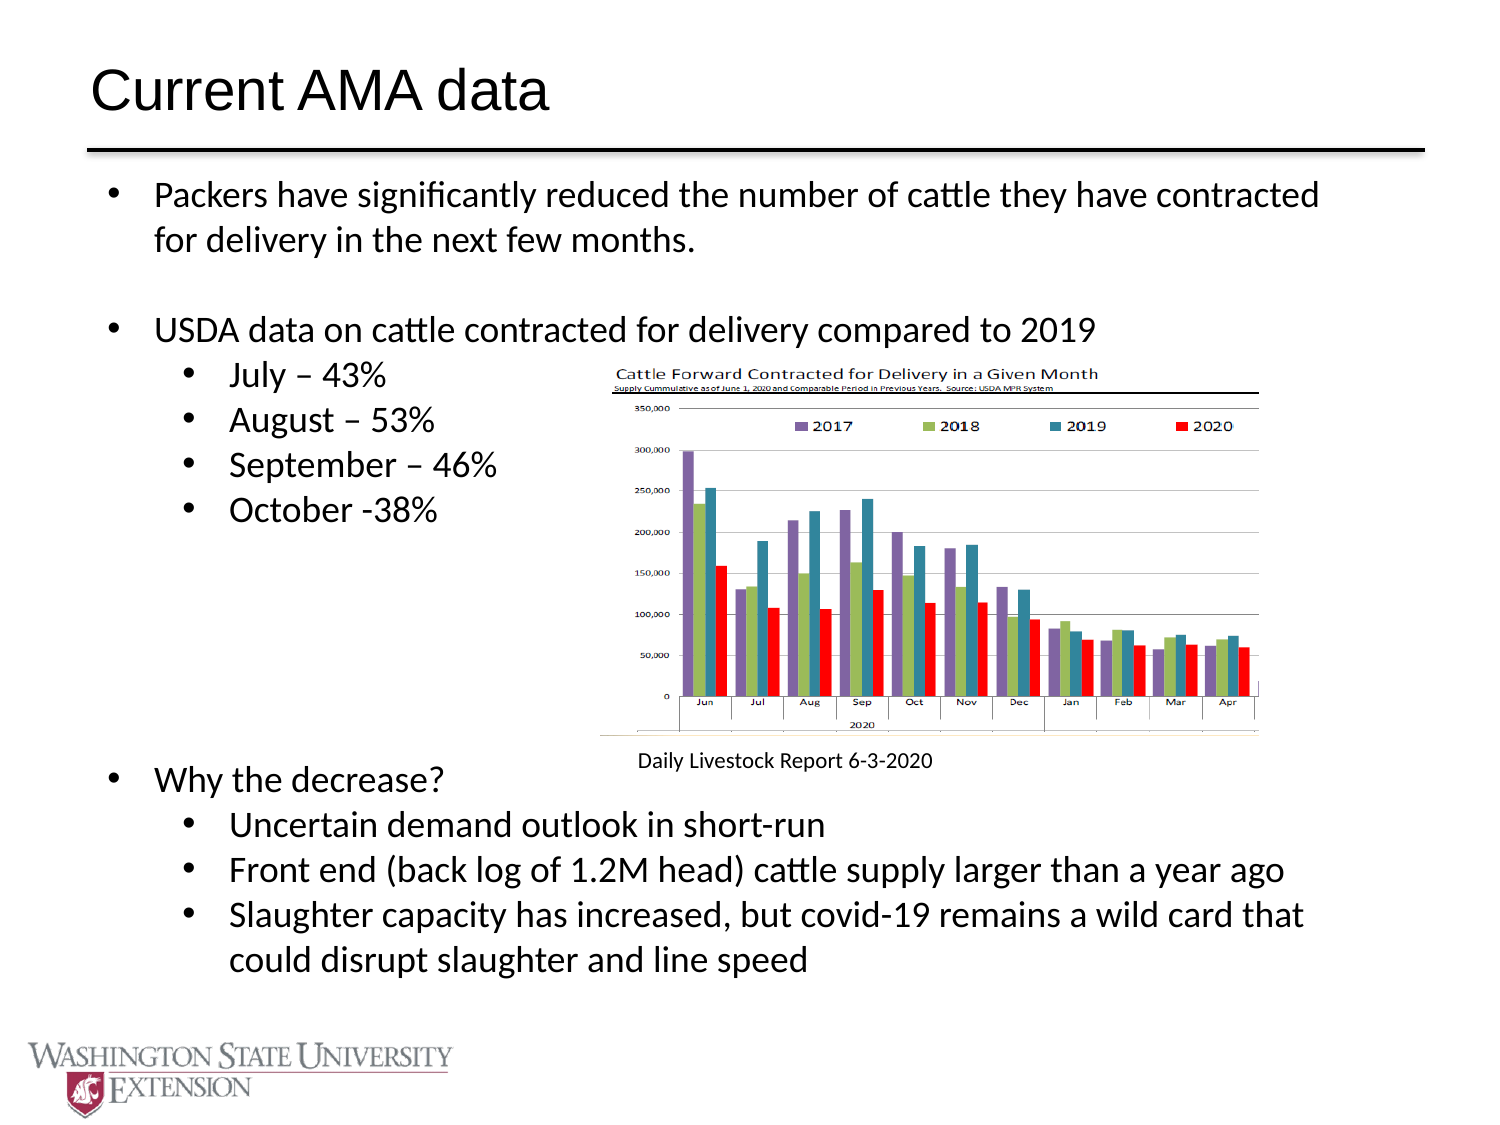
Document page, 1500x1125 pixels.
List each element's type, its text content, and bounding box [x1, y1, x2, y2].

text_box Current AMA data [74, 24, 1425, 150]
picture [24, 1032, 463, 1122]
text_box Packers have significantly reduced the number of cattle they have contracted for delivery in the next few months. USDA data on cattle contracted for delivery compared to 2019 July – 43% August – 53% September – 46% October -38% Why the decrease? Uncertain demand outlook in short-run Front end (back log of 1.2M head) cattle supply larger than a year ago Slaughter capacity has increased, but covid-19 remains a wild card that could disrupt slaughter and line speed [92, 162, 1381, 988]
text_box Daily Livestock Report 6-3-2020 [623, 744, 1236, 781]
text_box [599, 362, 1263, 736]
